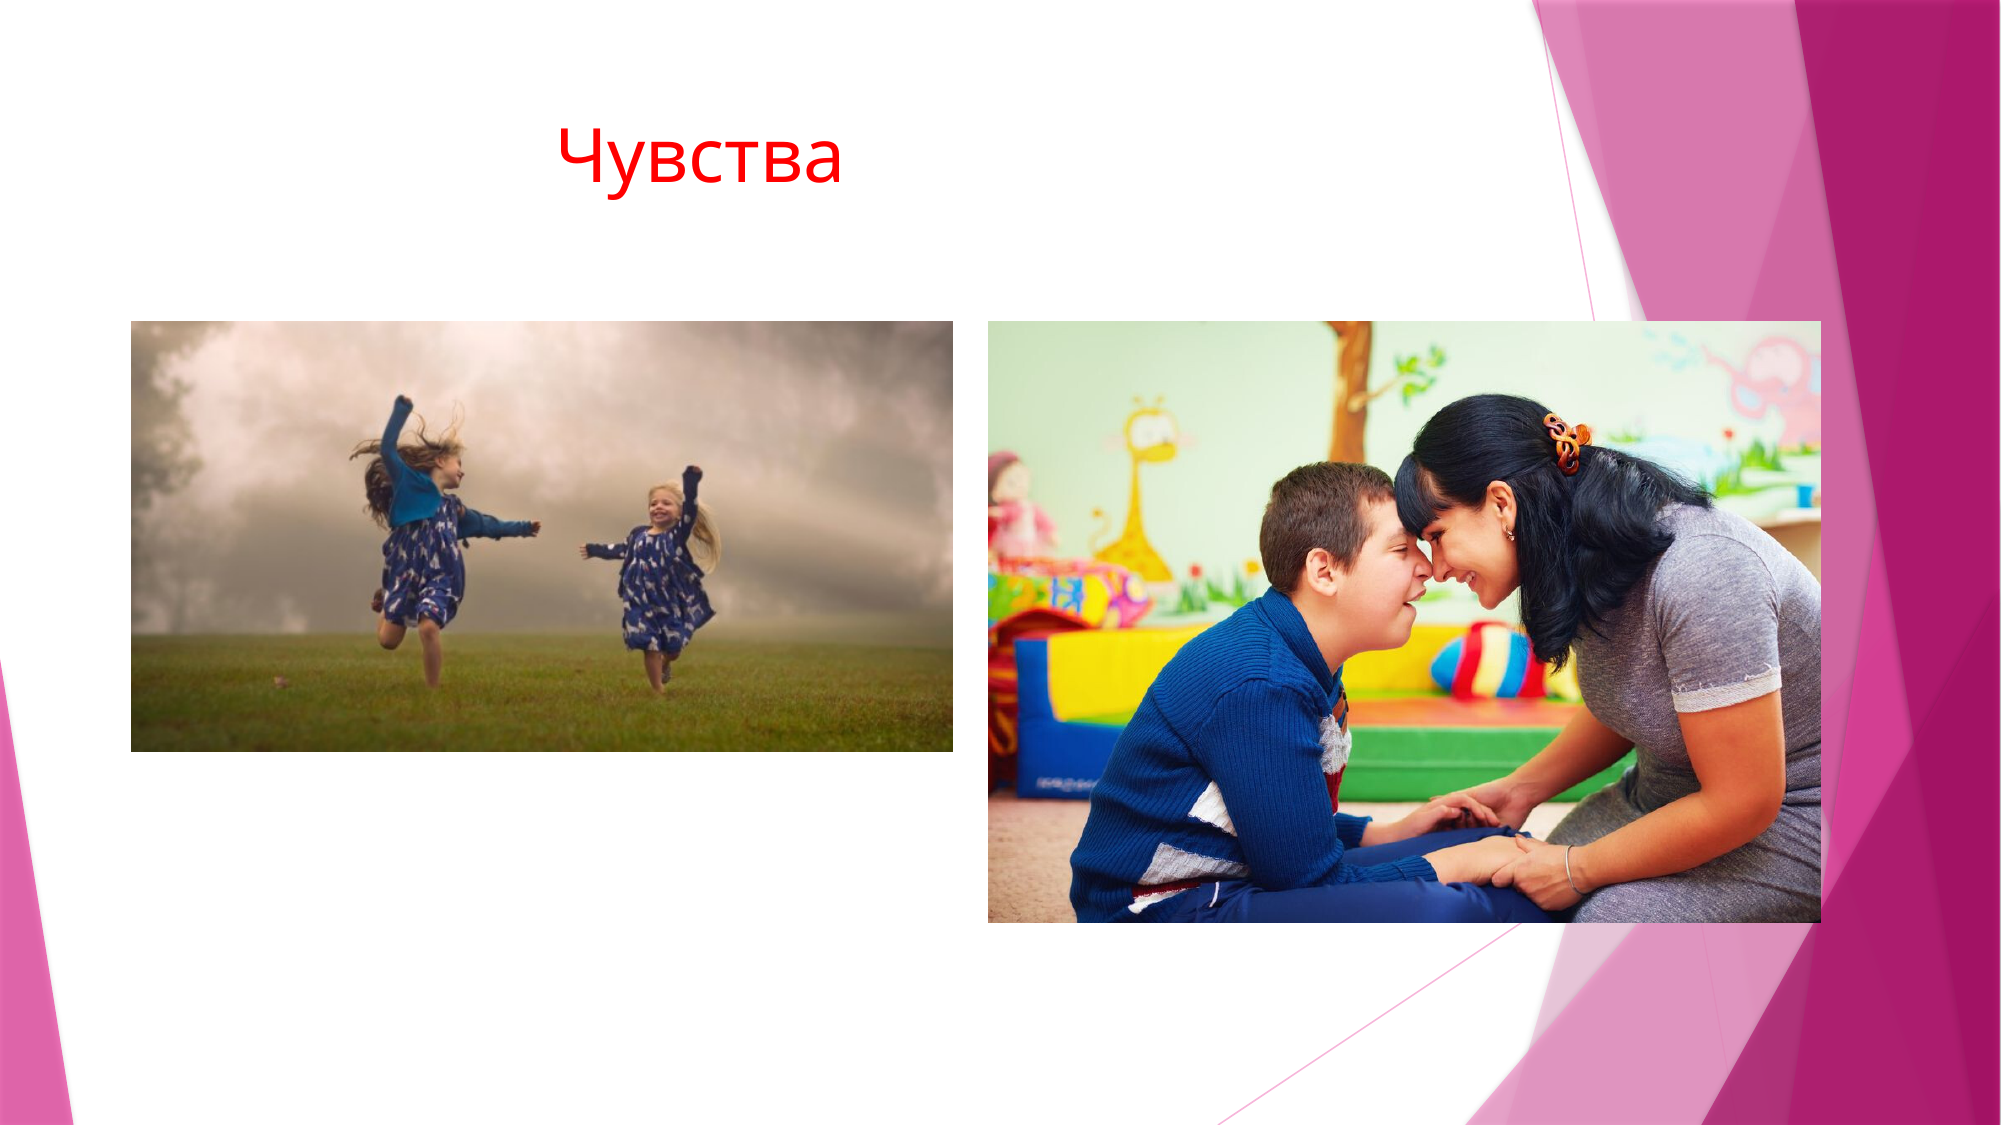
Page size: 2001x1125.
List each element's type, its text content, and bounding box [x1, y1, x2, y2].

picture [987, 321, 1821, 923]
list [131, 321, 953, 753]
title Чувства [111, 99, 1522, 317]
